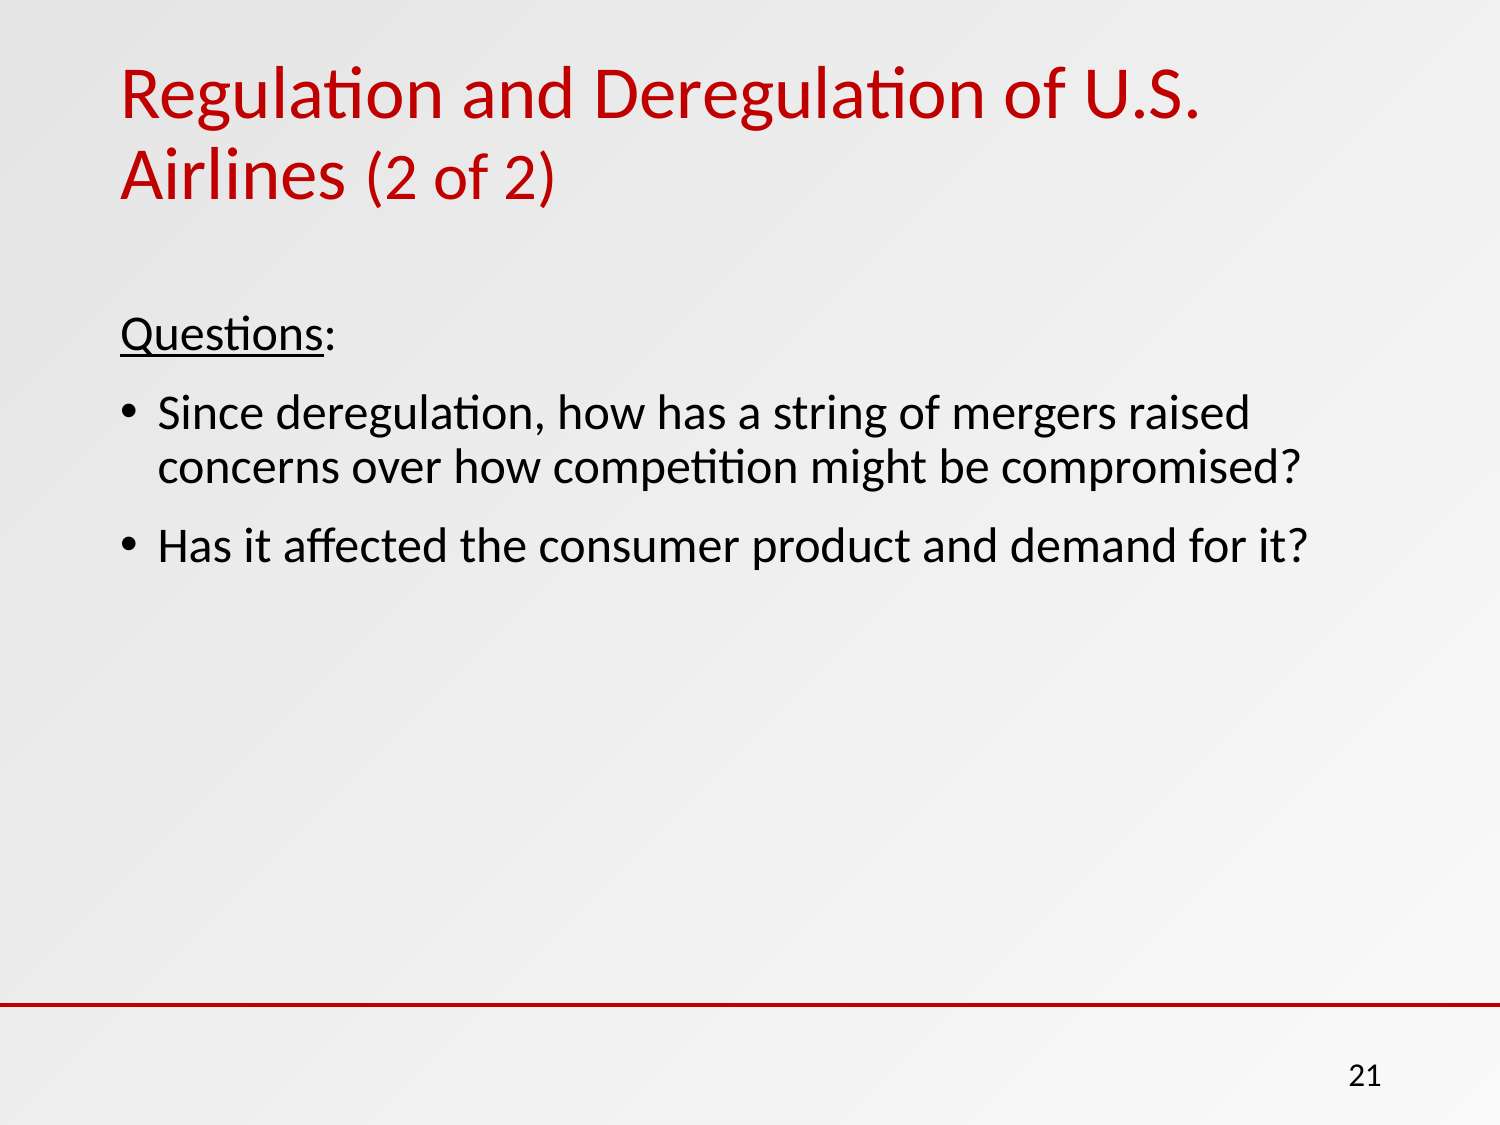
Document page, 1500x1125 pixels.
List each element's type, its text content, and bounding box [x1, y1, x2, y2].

list Questions: Since deregulation, how has a string of mergers raised concerns over how competition might be compromised? Has it affected the consumer product and demand for it? [105, 299, 1395, 930]
title Regulation and Deregulation of U.S. Airlines (2 of 2) [105, 45, 1395, 225]
slide_number 21 [1059, 1042, 1397, 1103]
